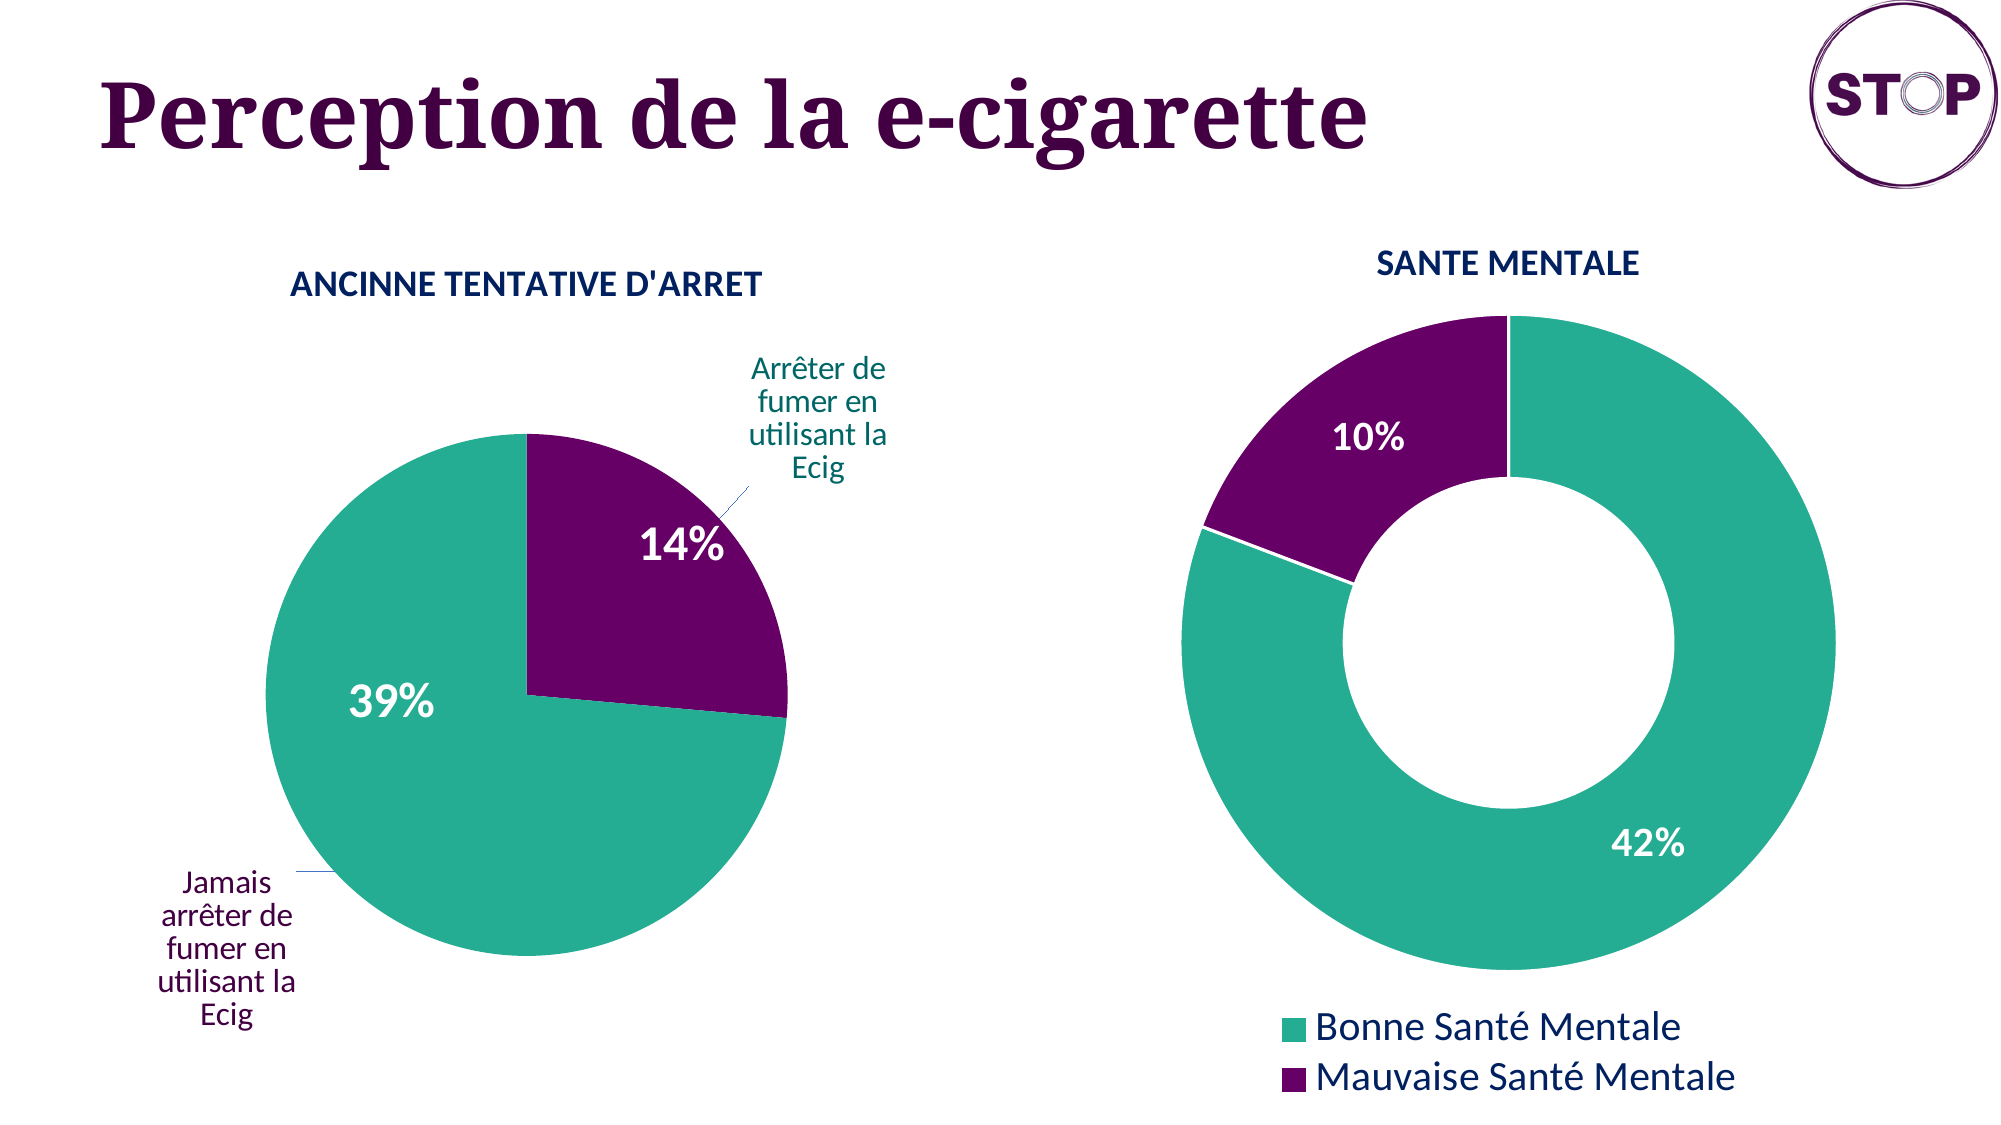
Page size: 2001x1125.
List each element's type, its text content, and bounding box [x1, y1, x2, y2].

chart [1133, 210, 1884, 1110]
text_box Perception de la e-cigarette [84, 10, 1810, 229]
picture [1808, 0, 2000, 195]
chart [84, 232, 969, 1073]
